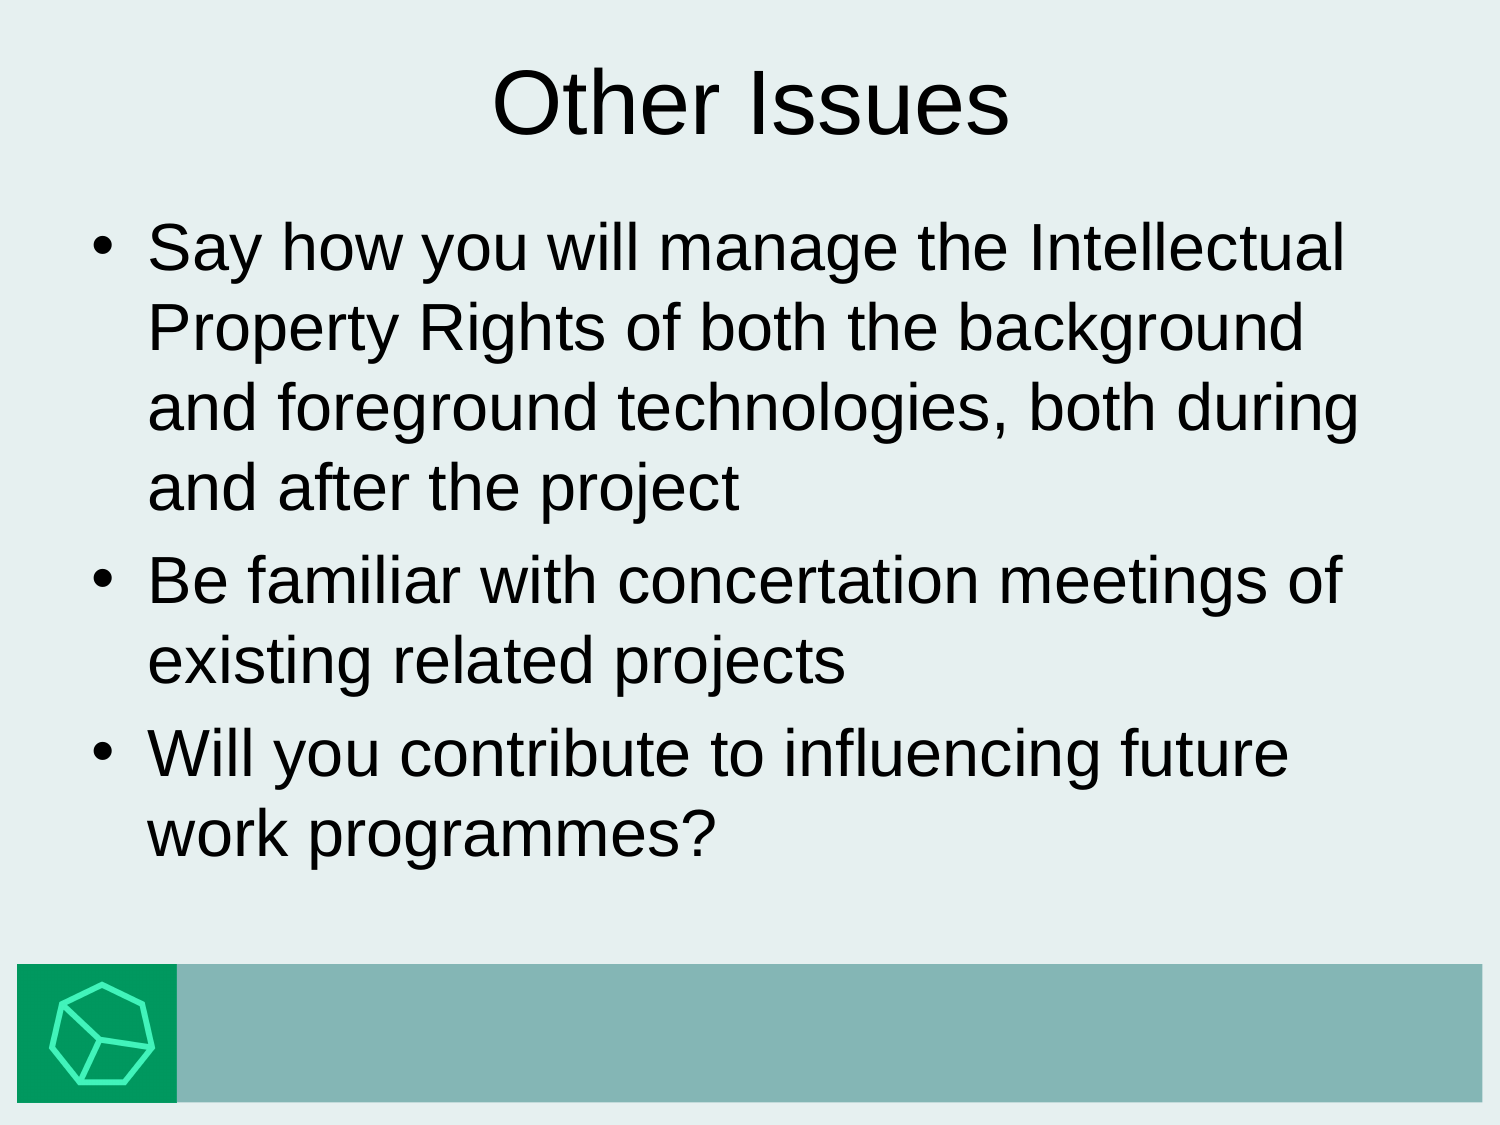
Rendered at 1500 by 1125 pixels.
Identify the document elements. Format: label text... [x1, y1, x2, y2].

list Say how you will manage the Intellectual Property Rights of both the background and foreground technologies, both during and after the project Be familiar with concertation meetings of existing related projects Will you contribute to influencing future work programmes? [76, 196, 1427, 939]
picture [17, 964, 176, 1103]
title Other Issues [76, 4, 1427, 192]
